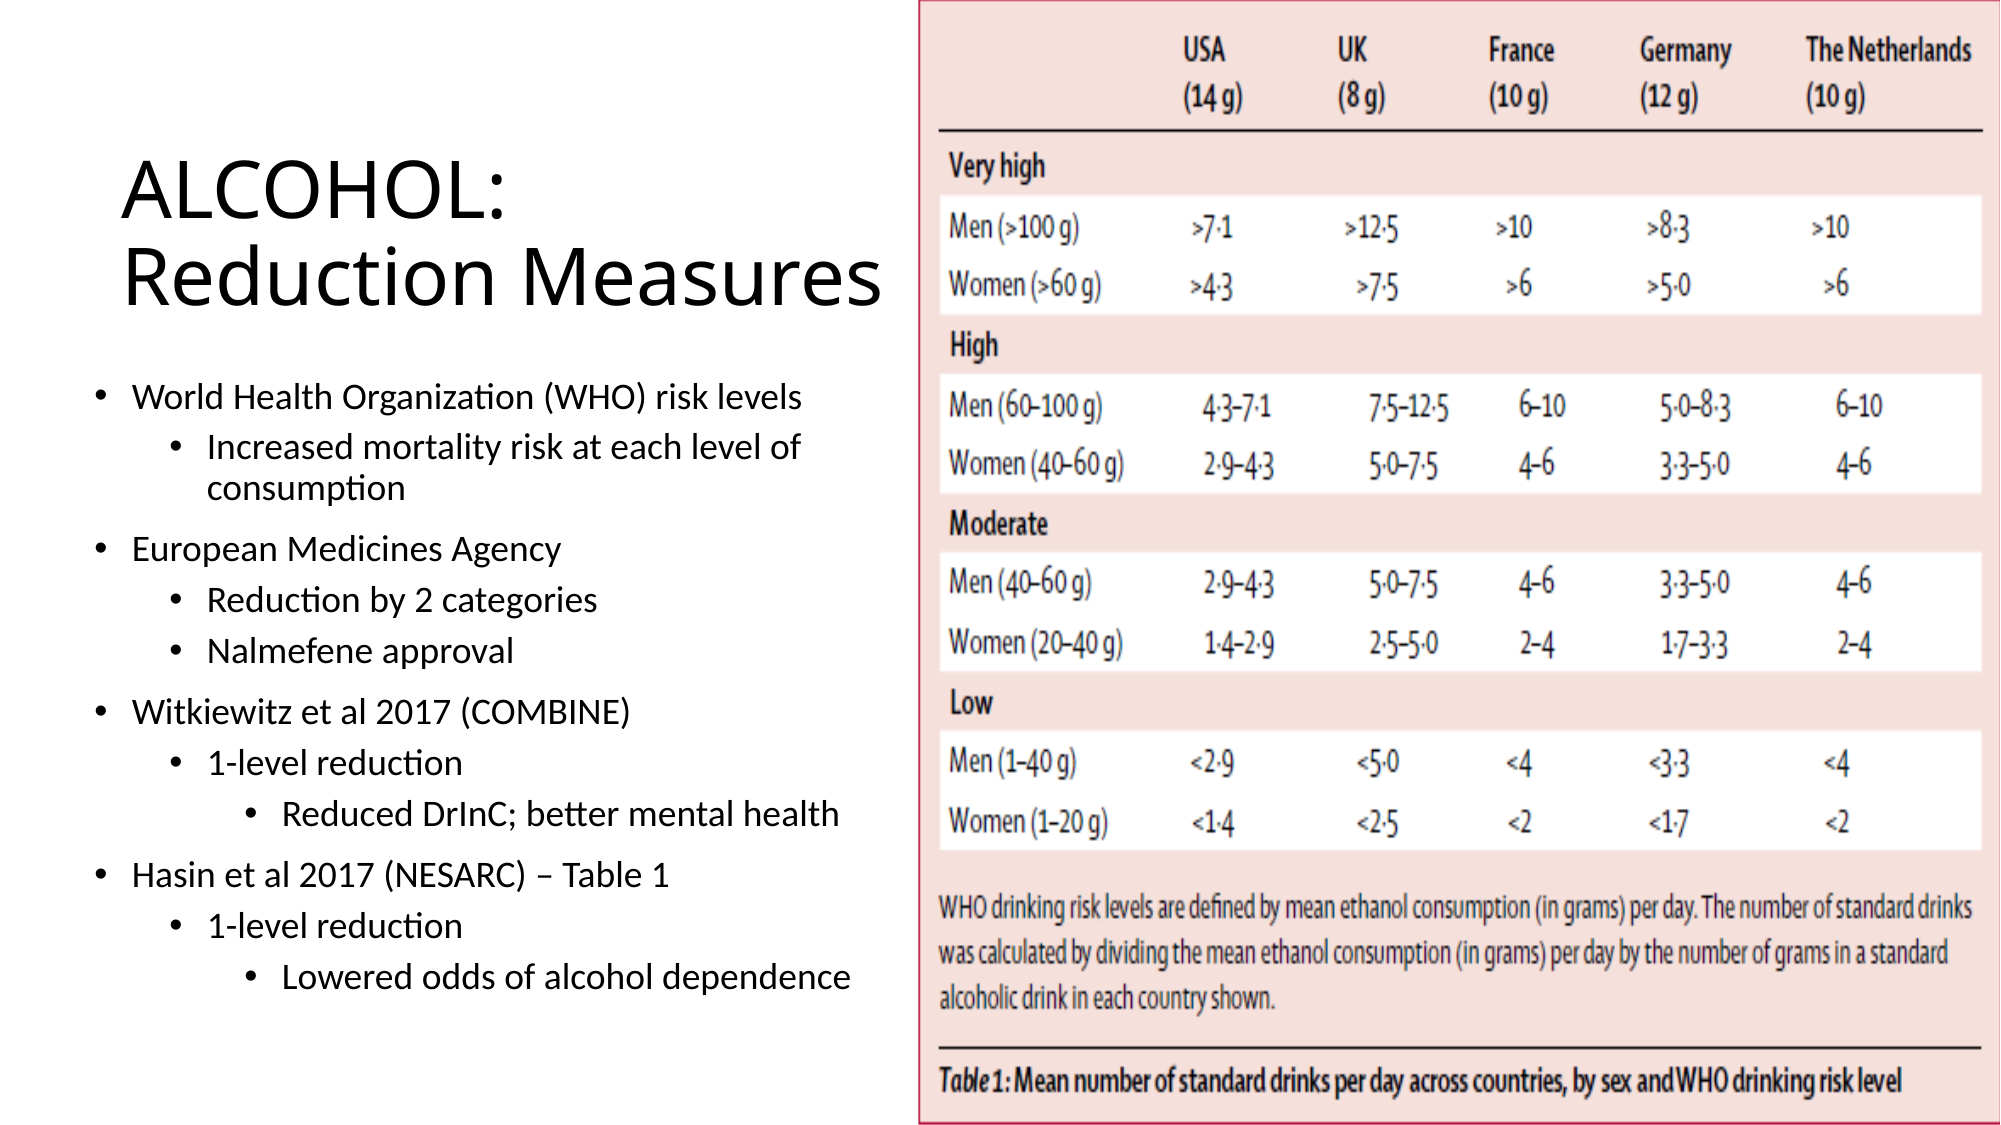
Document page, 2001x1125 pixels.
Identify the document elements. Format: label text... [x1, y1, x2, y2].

list World Health Organization (WHO) risk levels Increased mortality risk at each level of consumption European Medicines Agency Reduction by 2 categories Nalmefene approval Witkiewitz et al 2017 (COMBINE) 1-level reduction Reduced DrInC; better mental health Hasin et al 2017 (NESARC) – Table 1 1-level reduction Lowered odds of alcohol dependence [79, 369, 917, 1075]
title ALCOHOL: Reduction Measures [106, 103, 917, 369]
picture [917, 0, 2000, 1125]
